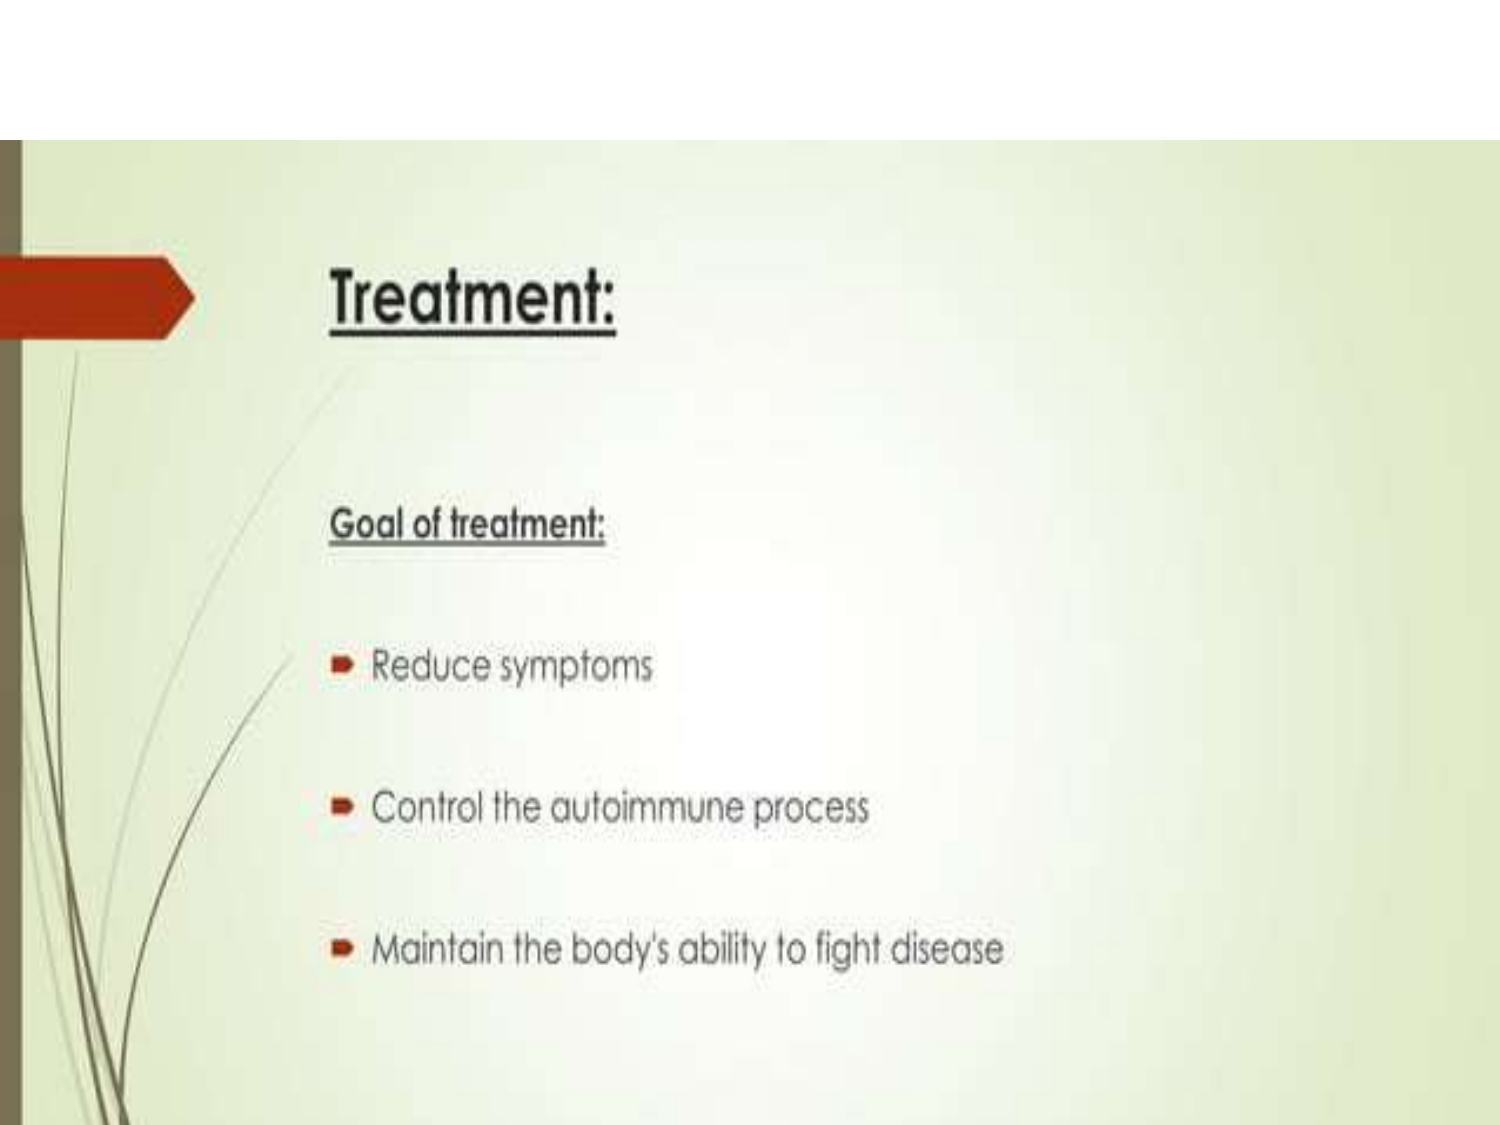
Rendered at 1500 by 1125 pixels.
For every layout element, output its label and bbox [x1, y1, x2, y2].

picture [0, 139, 1500, 1125]
